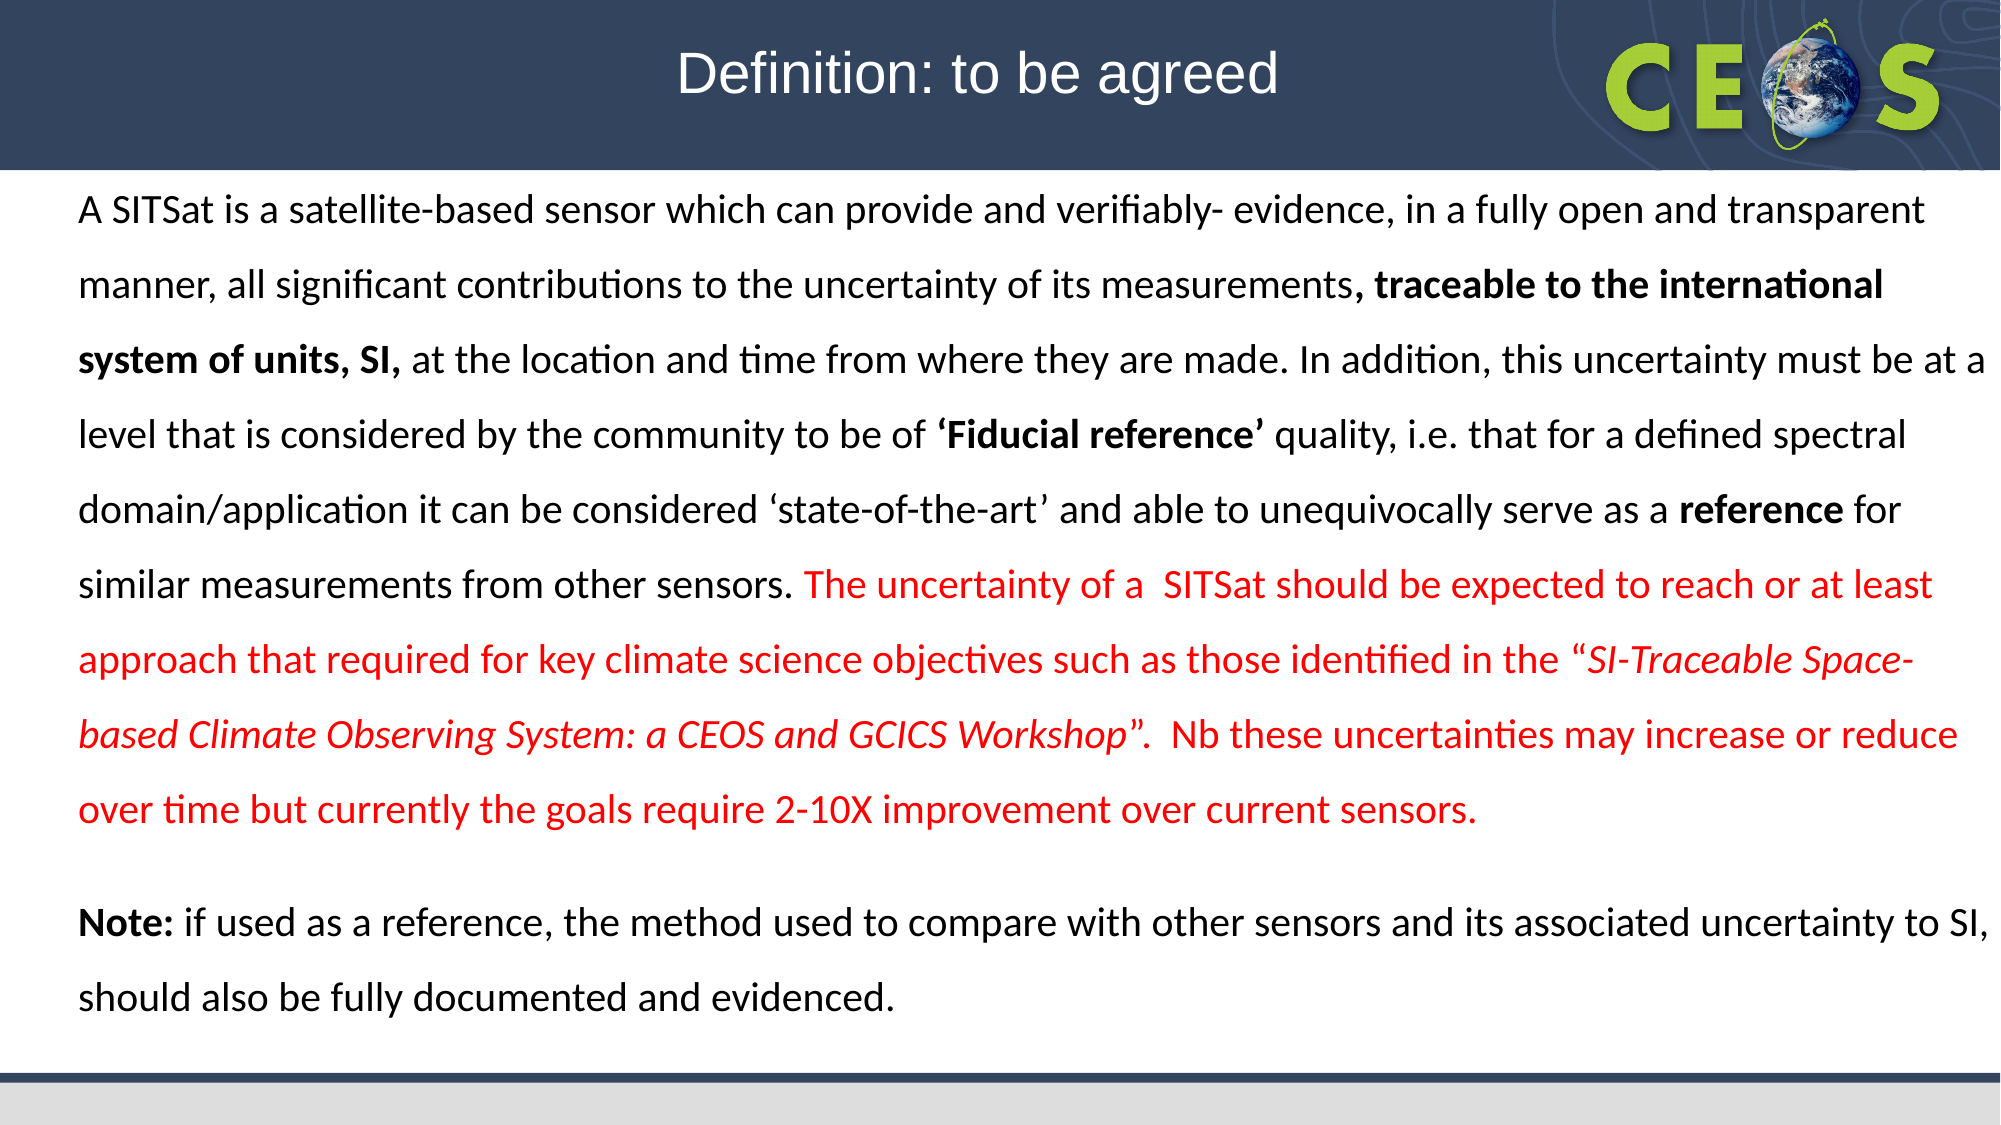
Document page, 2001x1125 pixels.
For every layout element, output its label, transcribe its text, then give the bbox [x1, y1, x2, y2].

text_box A SITSat is a satellite-based sensor which can provide and verifiably- evidence, in a fully open and transparent manner, all significant contributions to the uncertainty of its measurements, traceable to the international system of units, SI, at the location and time from where they are made. In addition, this uncertainty must be at a level that is considered by the community to be of ‘Fiducial reference’ quality, i.e. that for a defined spectral domain/application it can be considered ‘state-of-the-art’ and able to unequivocally serve as a reference for similar measurements from other sensors. The uncertainty of a SITSat should be expected to reach or at least approach that required for key climate science objectives such as those identified in the “SI-Traceable Space-based Climate Observing System: a CEOS and GCICS Workshop”. Nb these uncertainties may increase or reduce over time but currently the goals require 2-10X improvement over current sensors. Note: if used as a reference, the method used to compare with other sensors and its associated uncertainty to SI, should also be fully documented and evidenced. [63, 149, 2000, 1125]
picture [1606, 18, 1939, 149]
text_box Definition: to be agreed [373, 27, 1584, 113]
